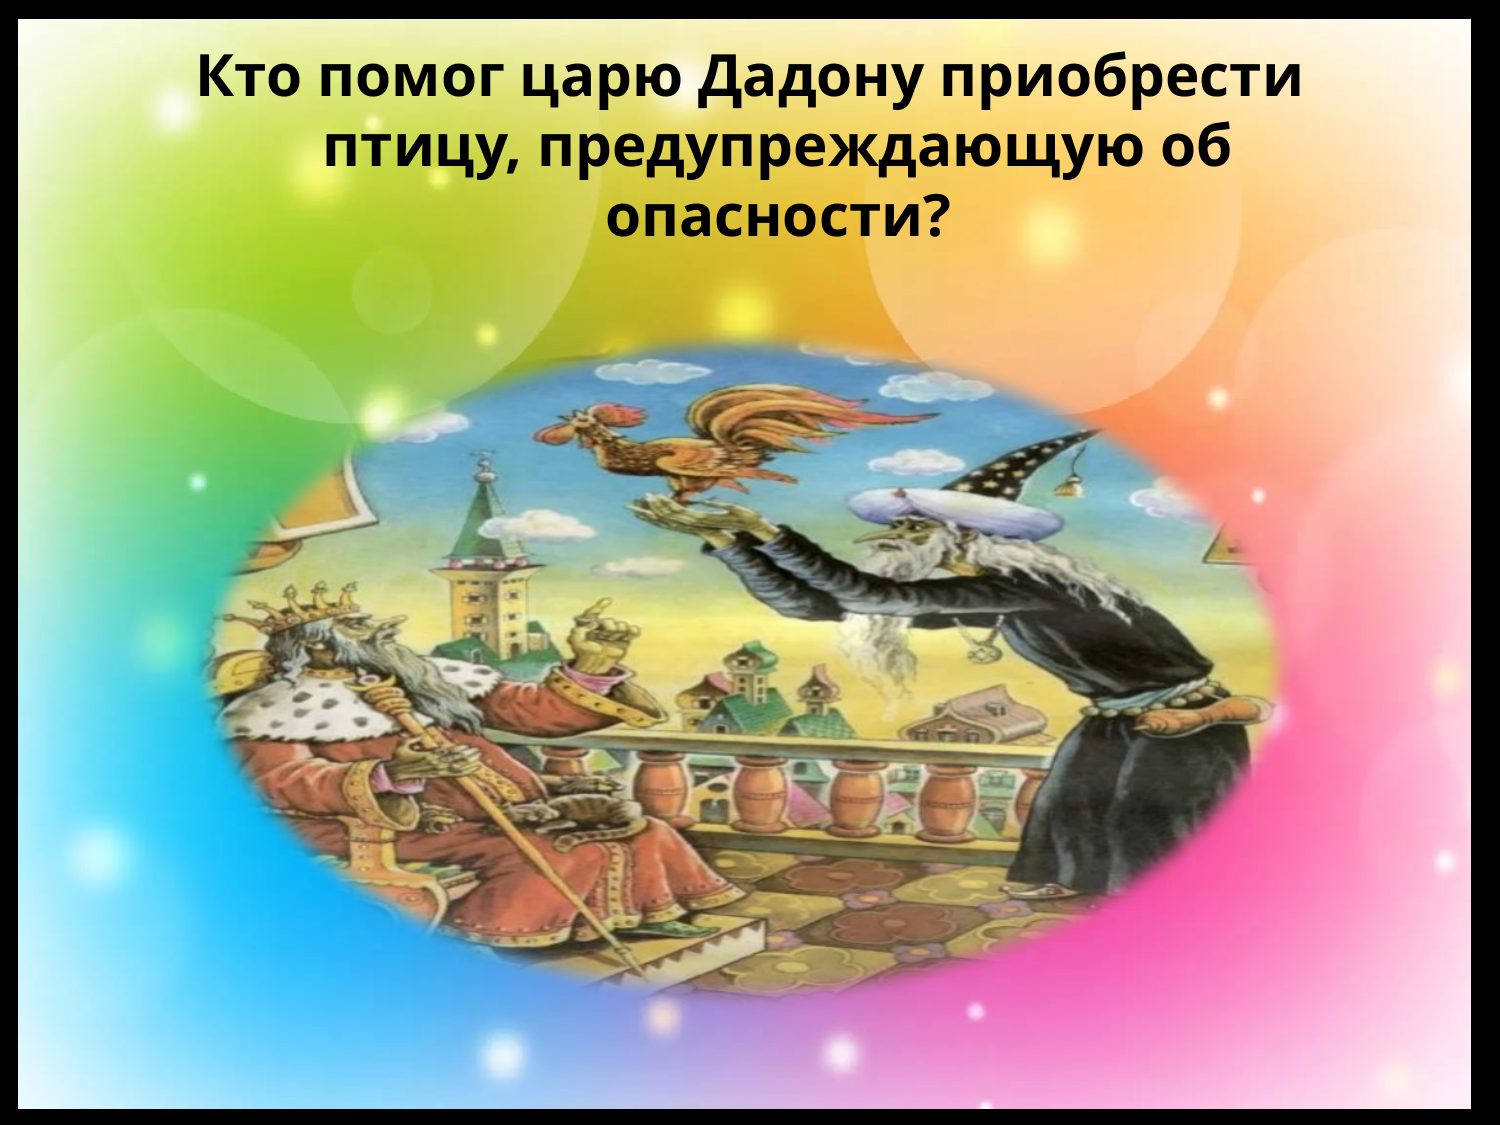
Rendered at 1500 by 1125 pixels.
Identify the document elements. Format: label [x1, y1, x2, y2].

list [190, 326, 1298, 1011]
picture [17, 18, 1471, 1109]
